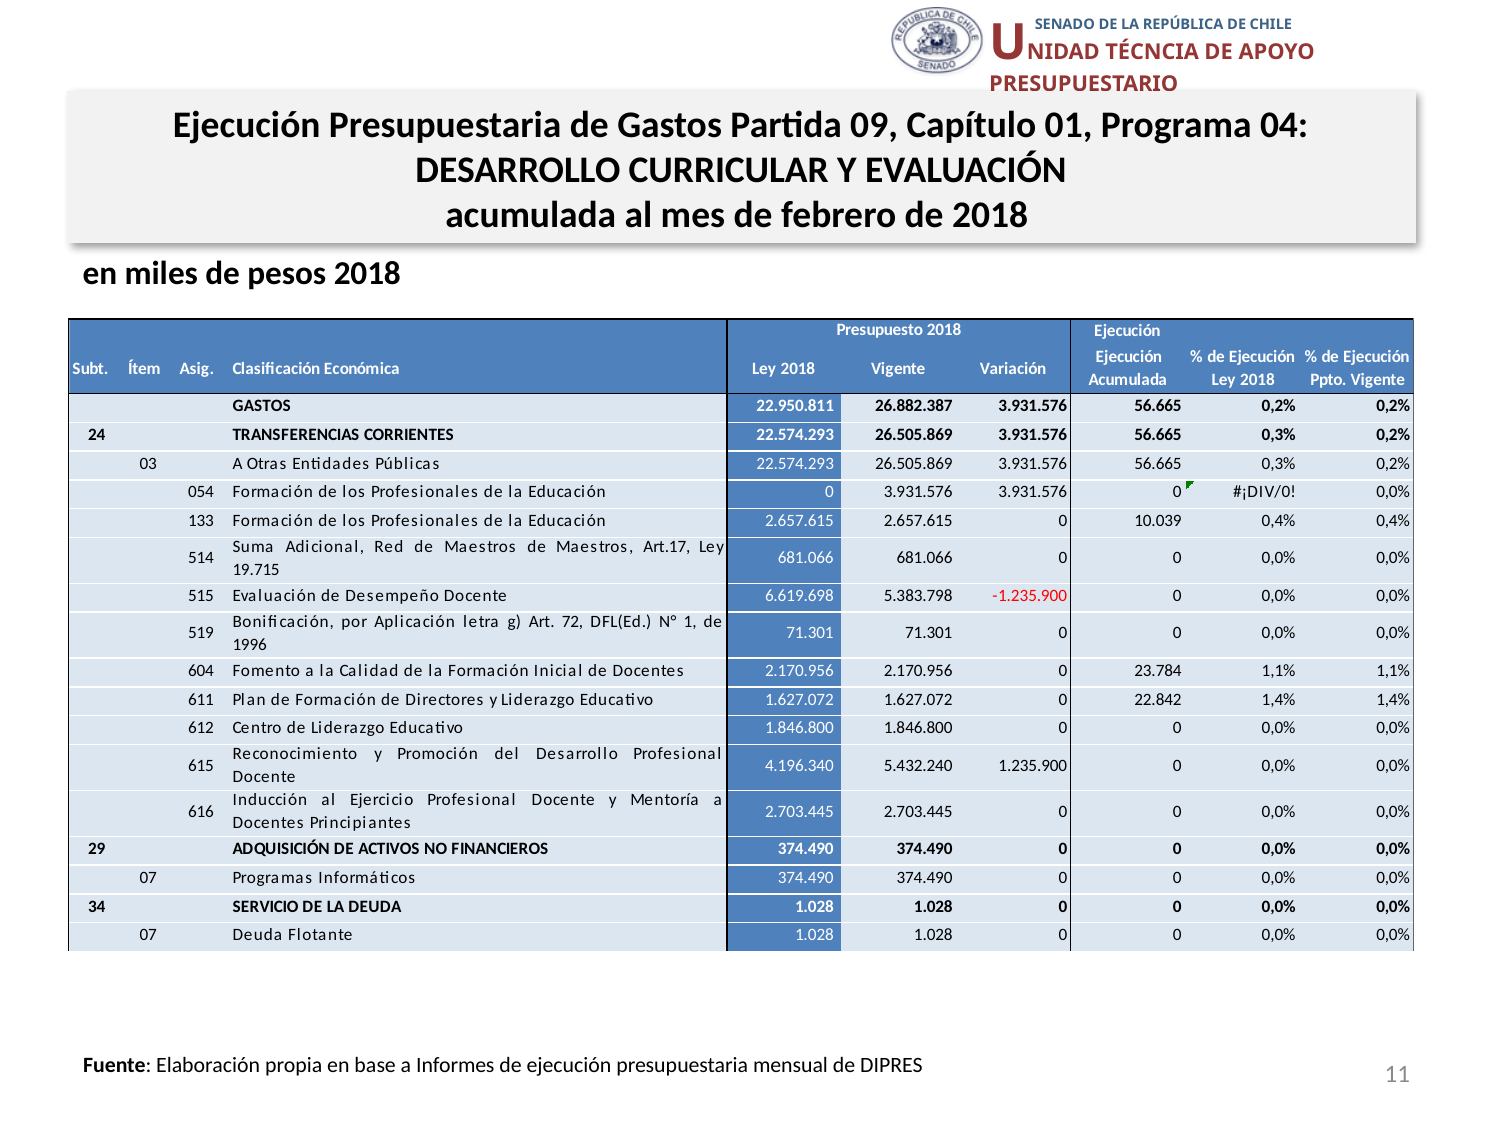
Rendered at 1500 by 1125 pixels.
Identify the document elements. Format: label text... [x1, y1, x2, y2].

picture [891, 7, 985, 76]
footer Fuente: Elaboración propia en base a Informes de ejecución presupuestaria mensual de DIPRES [68, 1043, 1448, 1104]
text_box Ejecución Presupuestaria de Gastos Partida 09, Capítulo 01, Programa 04: DESARROLLO CURRICULAR Y EVALUACIÓN acumulada al mes de febrero de 2018 [67, 91, 1415, 243]
text_box en miles de pesos 2018 [67, 243, 1418, 318]
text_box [67, 317, 1416, 953]
